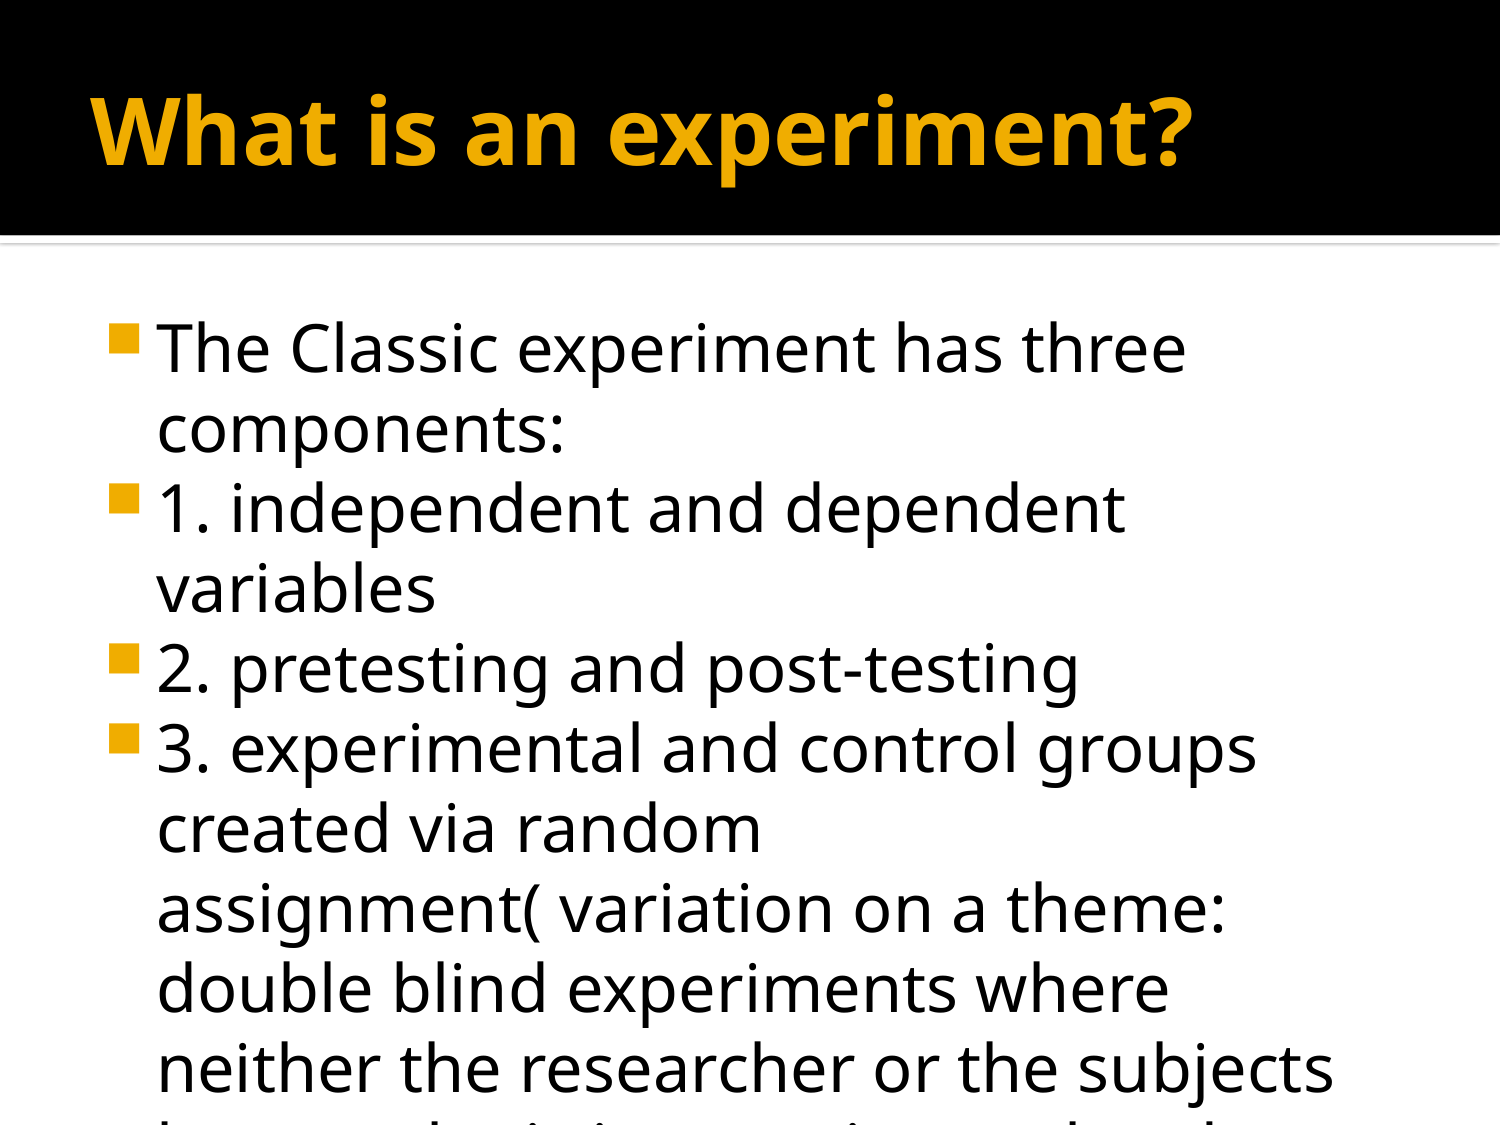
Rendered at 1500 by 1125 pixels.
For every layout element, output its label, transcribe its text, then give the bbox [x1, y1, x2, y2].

list The Classic experiment has three components: 1. independent and dependent variables 2. pretesting and post-testing 3. experimental and control groups created via random assignment( variation on a theme: double blind experiments where neither the researcher or the subjects knows who is in experimental and control group) [75, 291, 1425, 1050]
title What is an experiment? [75, 25, 1425, 231]
